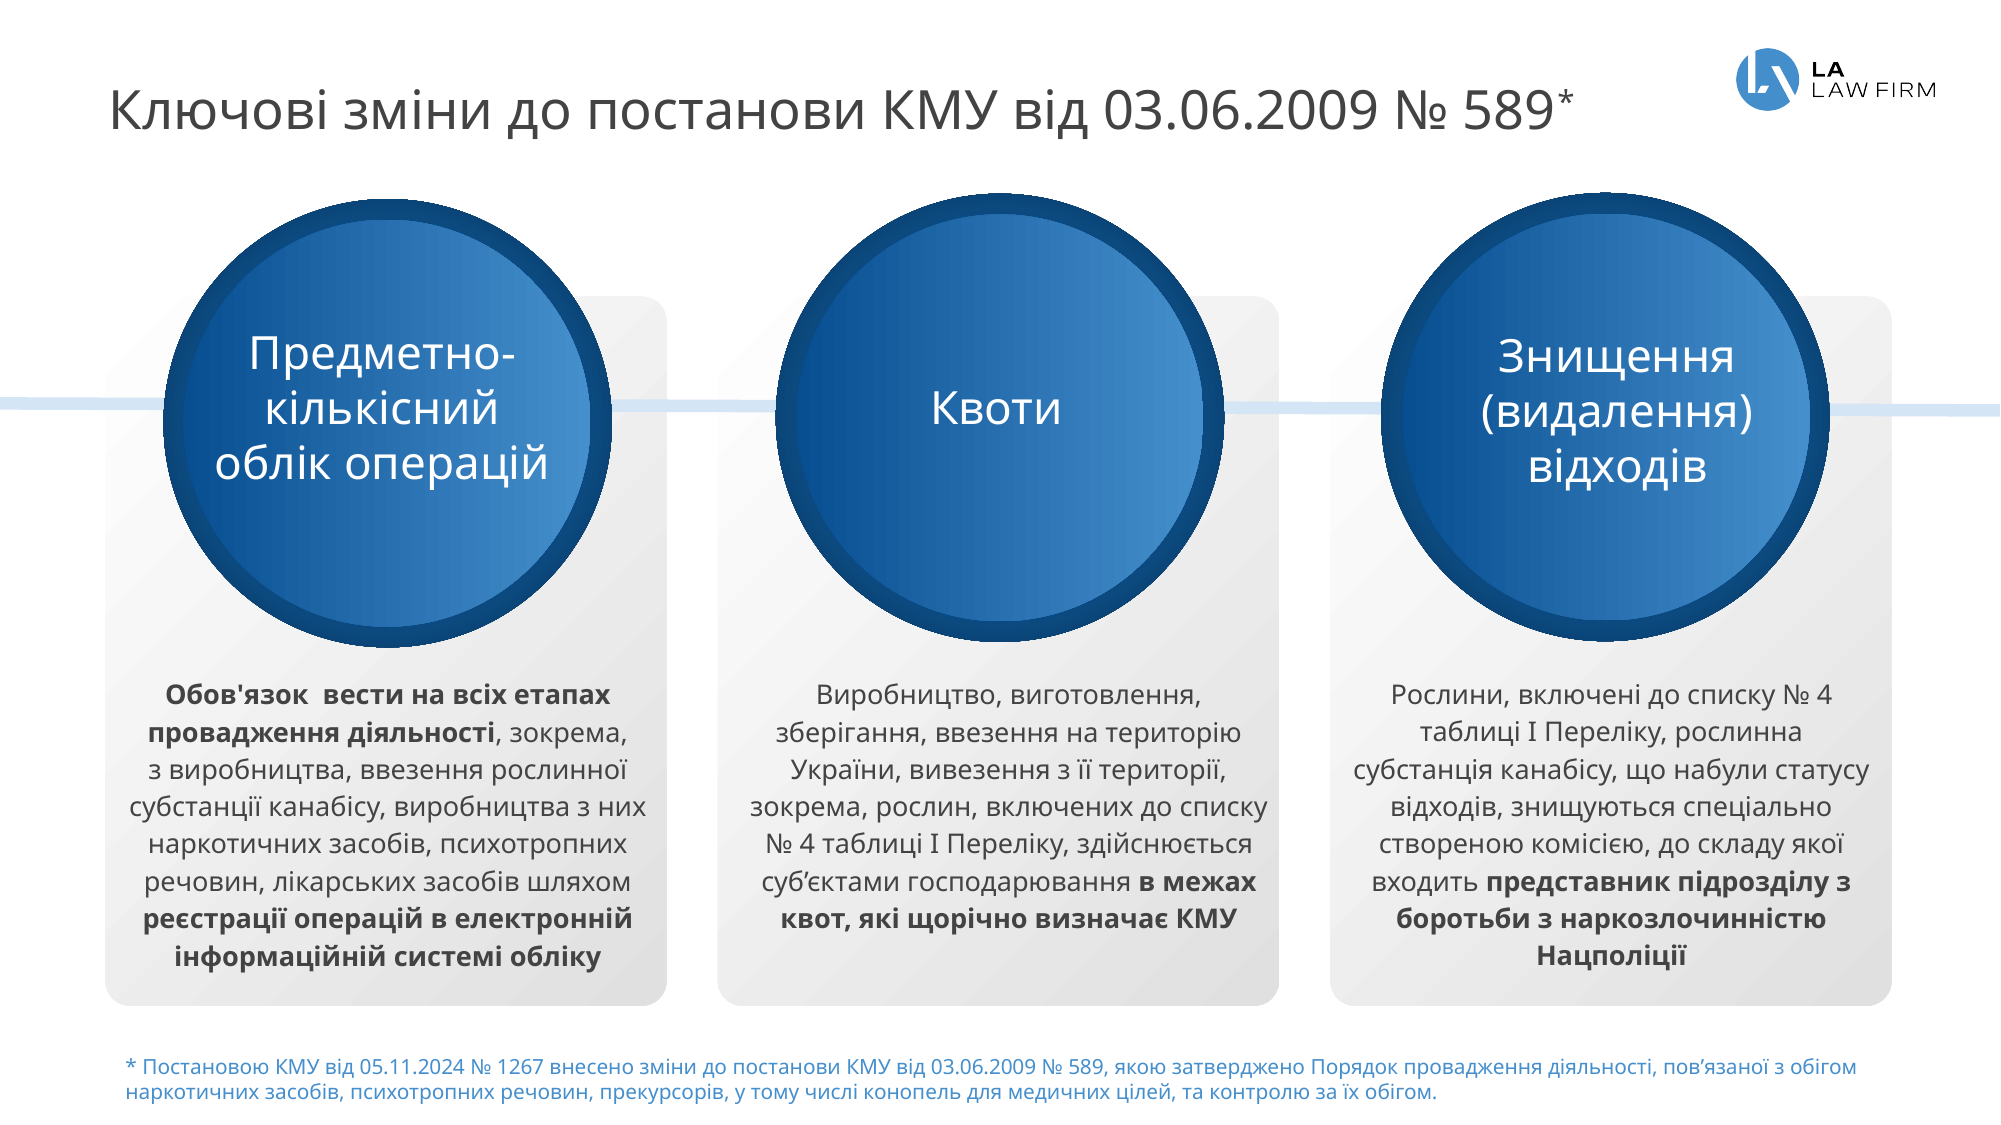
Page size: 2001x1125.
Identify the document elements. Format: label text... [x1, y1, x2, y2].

text_box Ключові зміни до постанови КМУ від 03.06.2009 № 589* [94, 60, 1696, 156]
text_box * Постановою КМУ від 05.11.2024 № 1267 внесено зміни до постанови КМУ від 03.06.2009 № 589, якою затверджено Порядок провадження діяльності, пов’язаної з обігом наркотичних засобів, психотропних речовин, прекурсорів, у тому числі конопель для медичних цілей, та контролю за їх обігом. [105, 1033, 1891, 1124]
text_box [0, 192, 2000, 648]
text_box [99, 659, 1892, 1006]
picture [1736, 47, 1935, 112]
